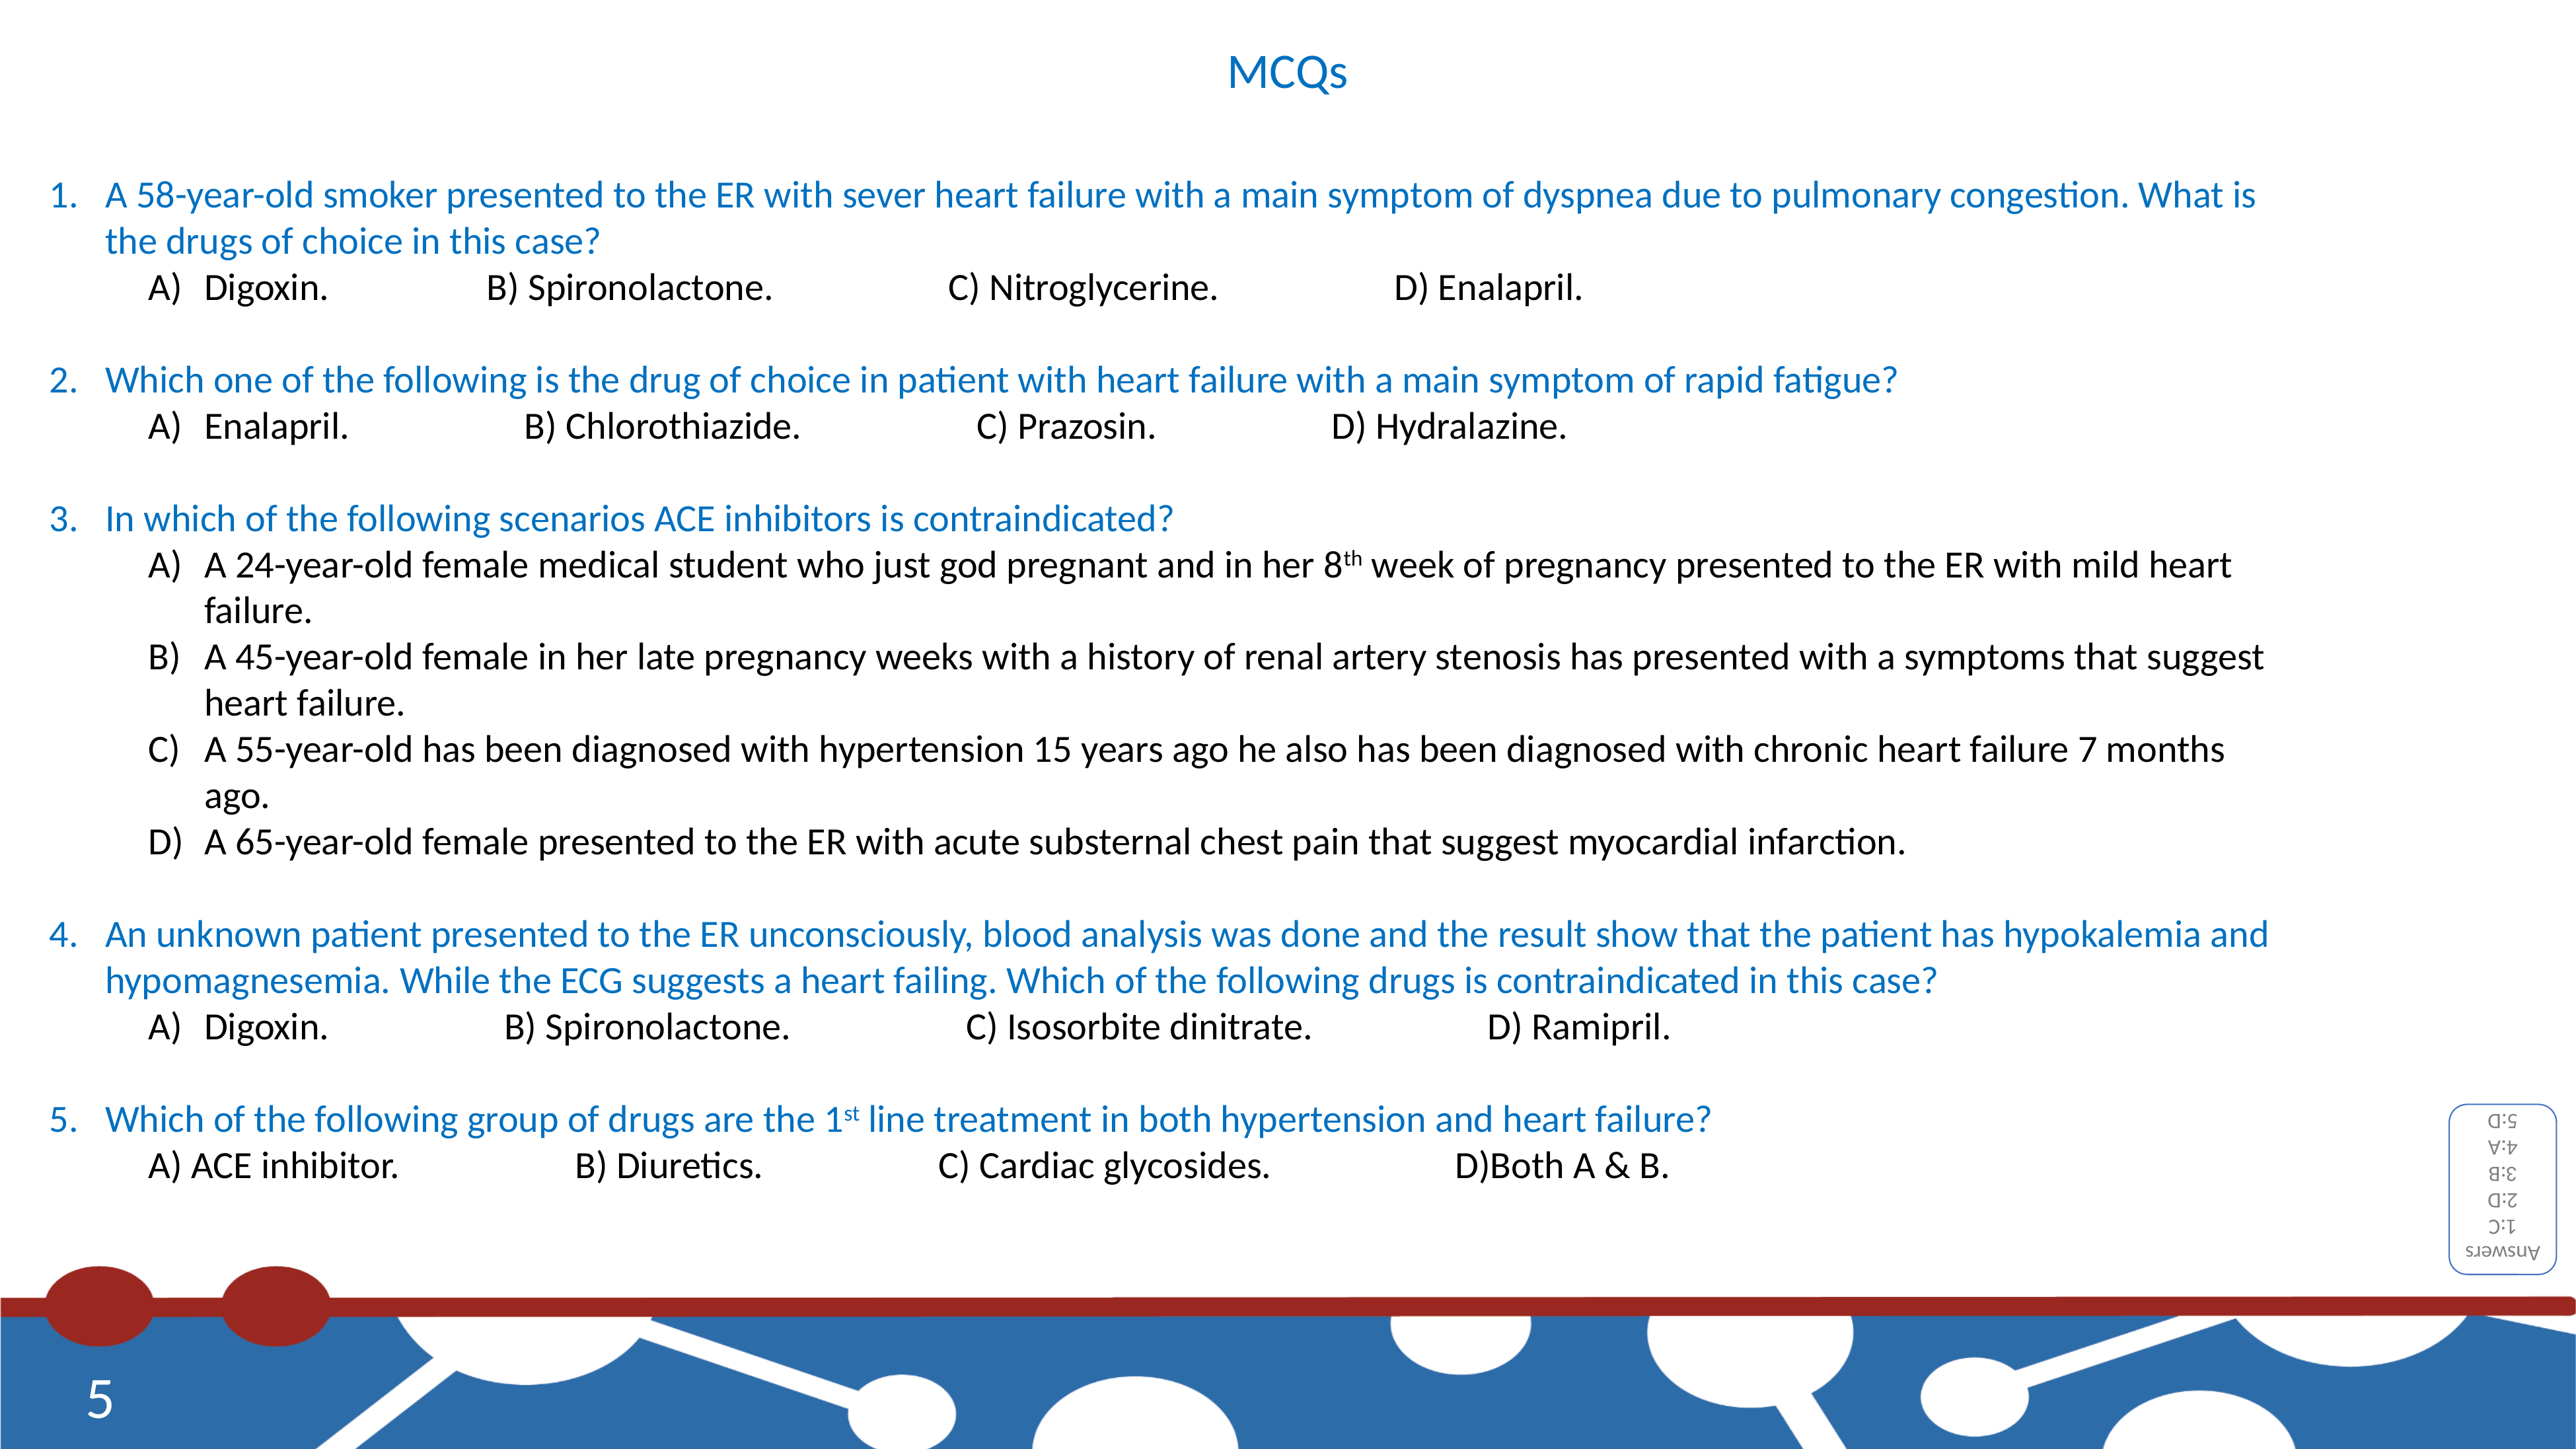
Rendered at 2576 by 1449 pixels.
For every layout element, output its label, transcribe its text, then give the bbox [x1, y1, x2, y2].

text_box Answers 1:C 2:D 3:B 4:A 5:D [2448, 1103, 2558, 1275]
picture [3, 1205, 2573, 1449]
text_box MCQs [0, 34, 2576, 104]
text_box A 58-year-old smoker presented to the ER with sever heart failure with a main symptom of dyspnea due to pulmonary congestion. What is the drugs of choice in this case? Digoxin. B) Spironolactone. C) Nitroglycerine. D) Enalapril. Which one of the following is the drug of choice in patient with heart failure with a main symptom of rapid fatigue? Enalapril. B) Chlorothiazide. C) Prazosin. D) Hydralazine. In which of the following scenarios ACE inhibitors is contraindicated? A 24-year-old female medical student who just god pregnant and in her 8th week of pregnancy presented to the ER with mild heart failure. A 45-year-old female in her late pregnancy weeks with a history of renal artery stenosis has presented with a symptoms that suggest heart failure. A 55-year-old has been diagnosed with hypertension 15 years ago he also has been diagnosed with chronic heart failure 7 months ago. A 65-year-old female presented to the ER with acute substernal chest pain that suggest myocardial infarction. An unknown patient presented to the ER unconsciously, blood analysis was done and the result show that the patient has hypokalemia and hypomagnesemia. While the ECG suggests a heart failing. Which of the following drugs is contraindicated in this case? Digoxin. B) Spironolactone. C) Isosorbite dinitrate. D) Ramipril. Which of the following group of drugs are the 1st line treatment in both hypertension and heart failure? A) ACE inhibitor. B) Diuretics. C) Cardiac glycosides. D)Both A & B. [39, 164, 2308, 1191]
